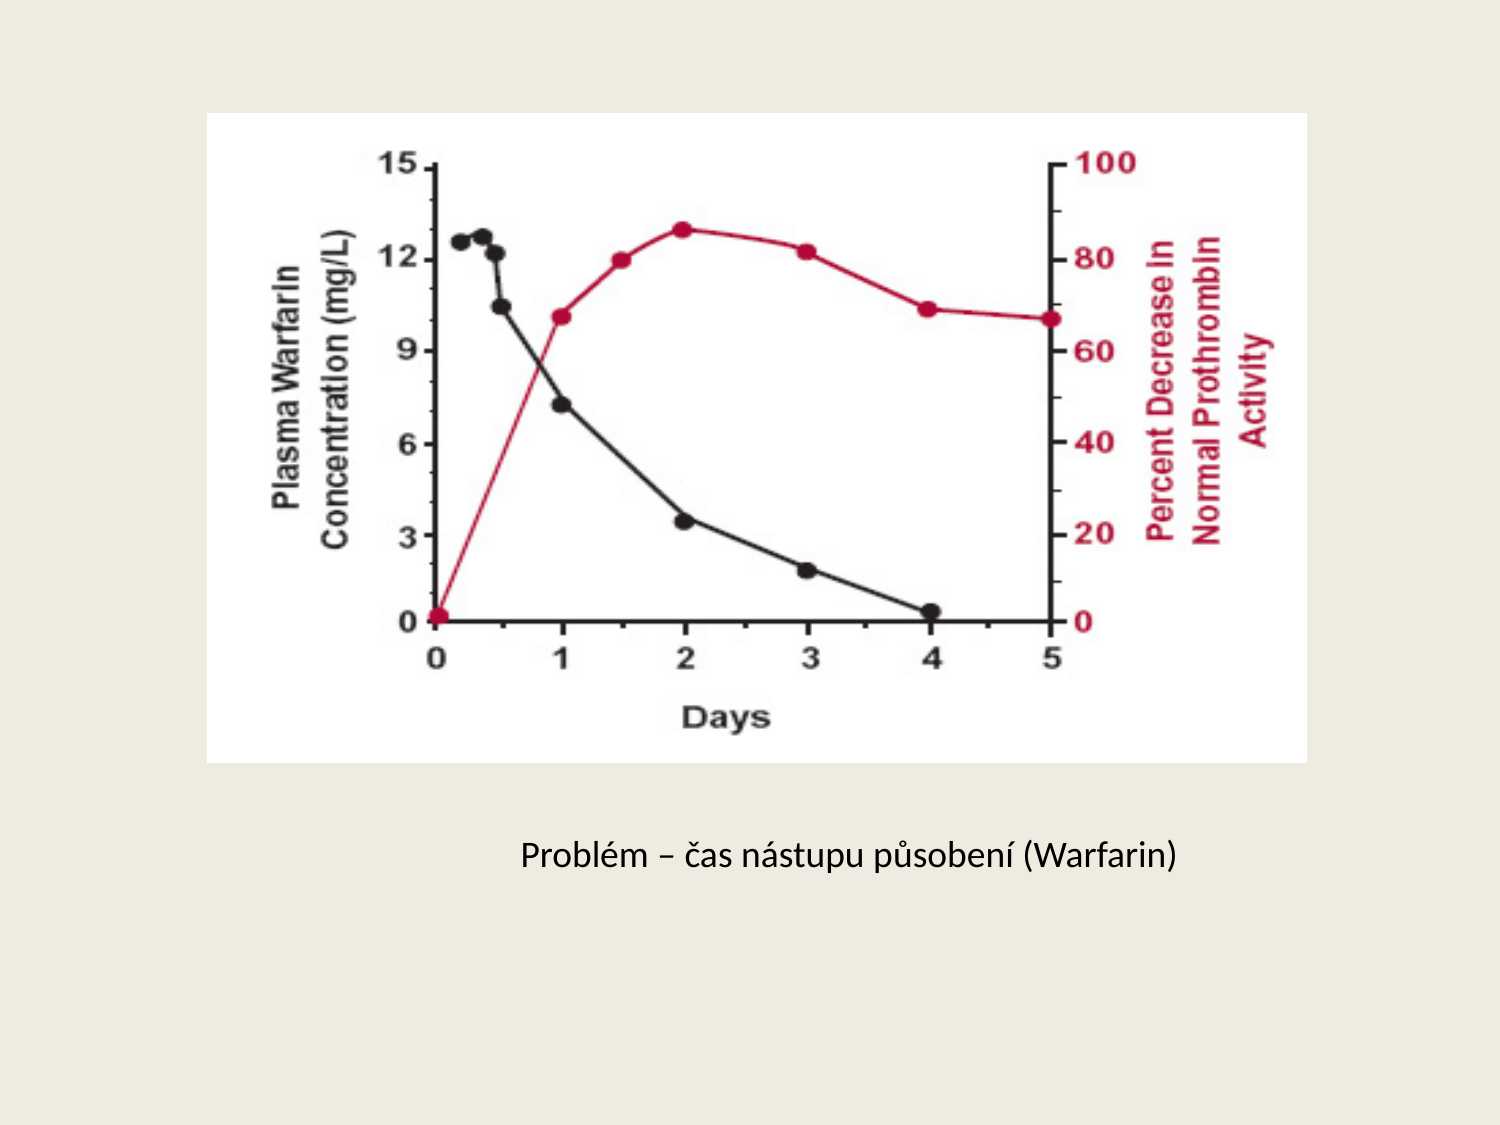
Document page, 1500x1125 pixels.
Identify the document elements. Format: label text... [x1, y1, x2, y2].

text_box Problém – čas nástupu působení (Warfarin) [505, 822, 1194, 882]
picture [206, 113, 1308, 763]
